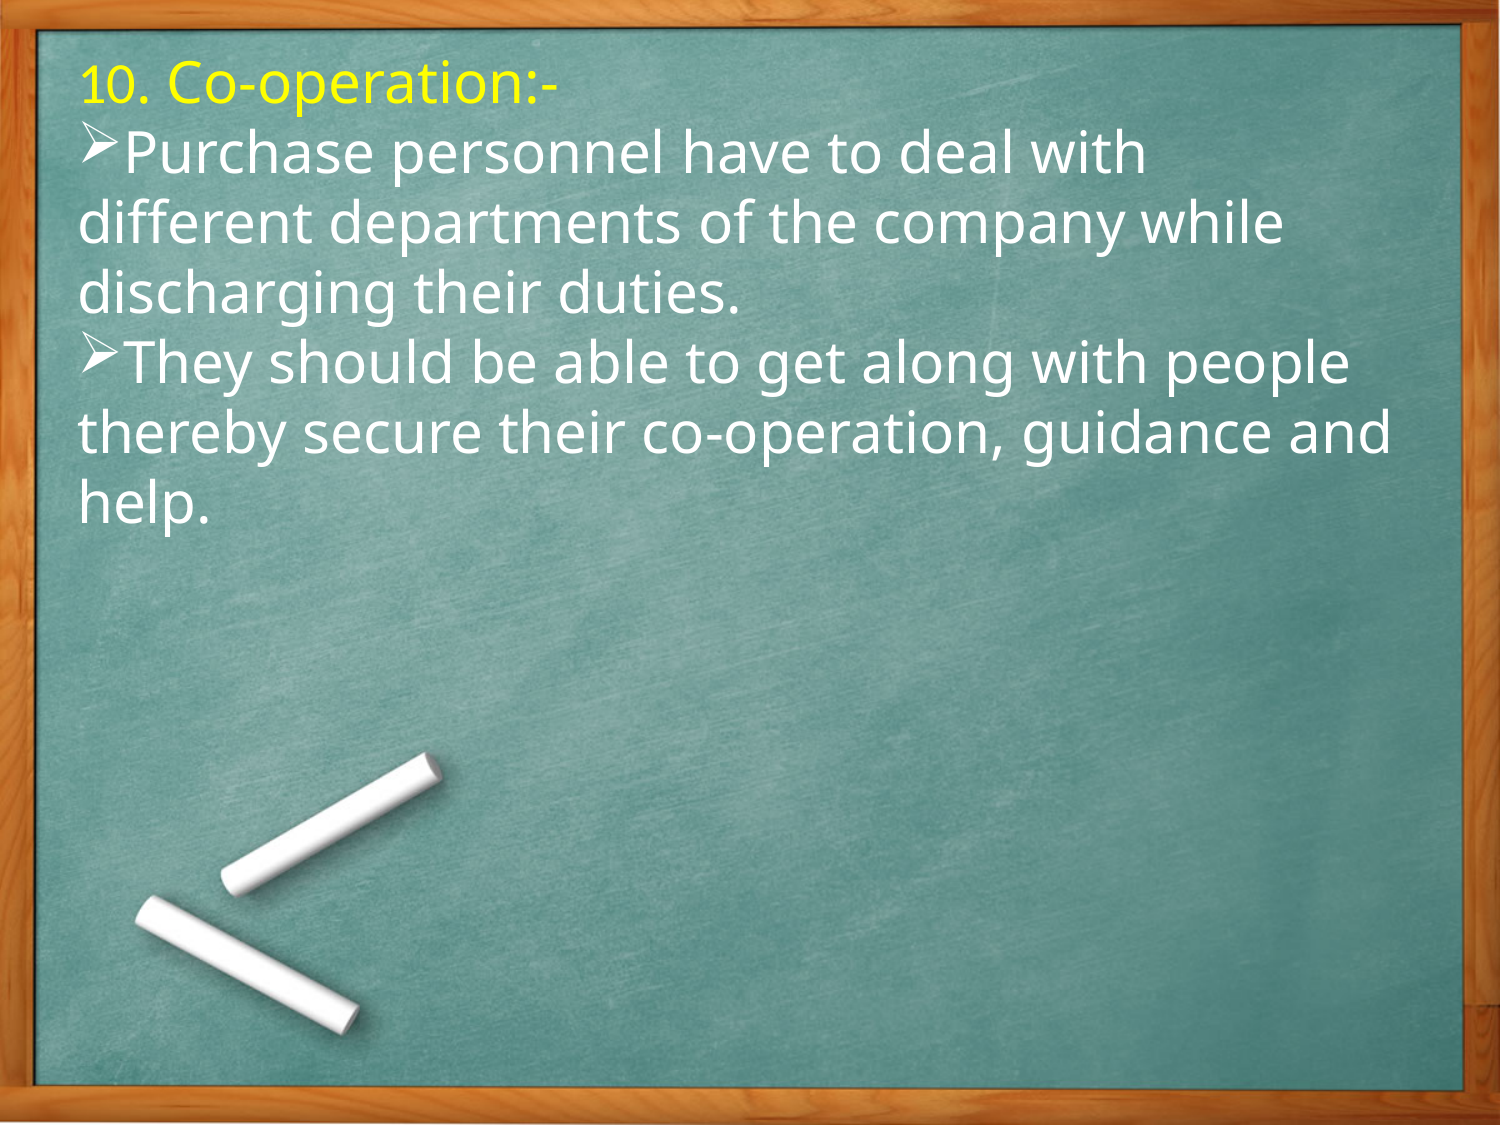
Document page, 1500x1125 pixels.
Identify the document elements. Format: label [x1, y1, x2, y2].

list [0, 0, 1500, 1125]
